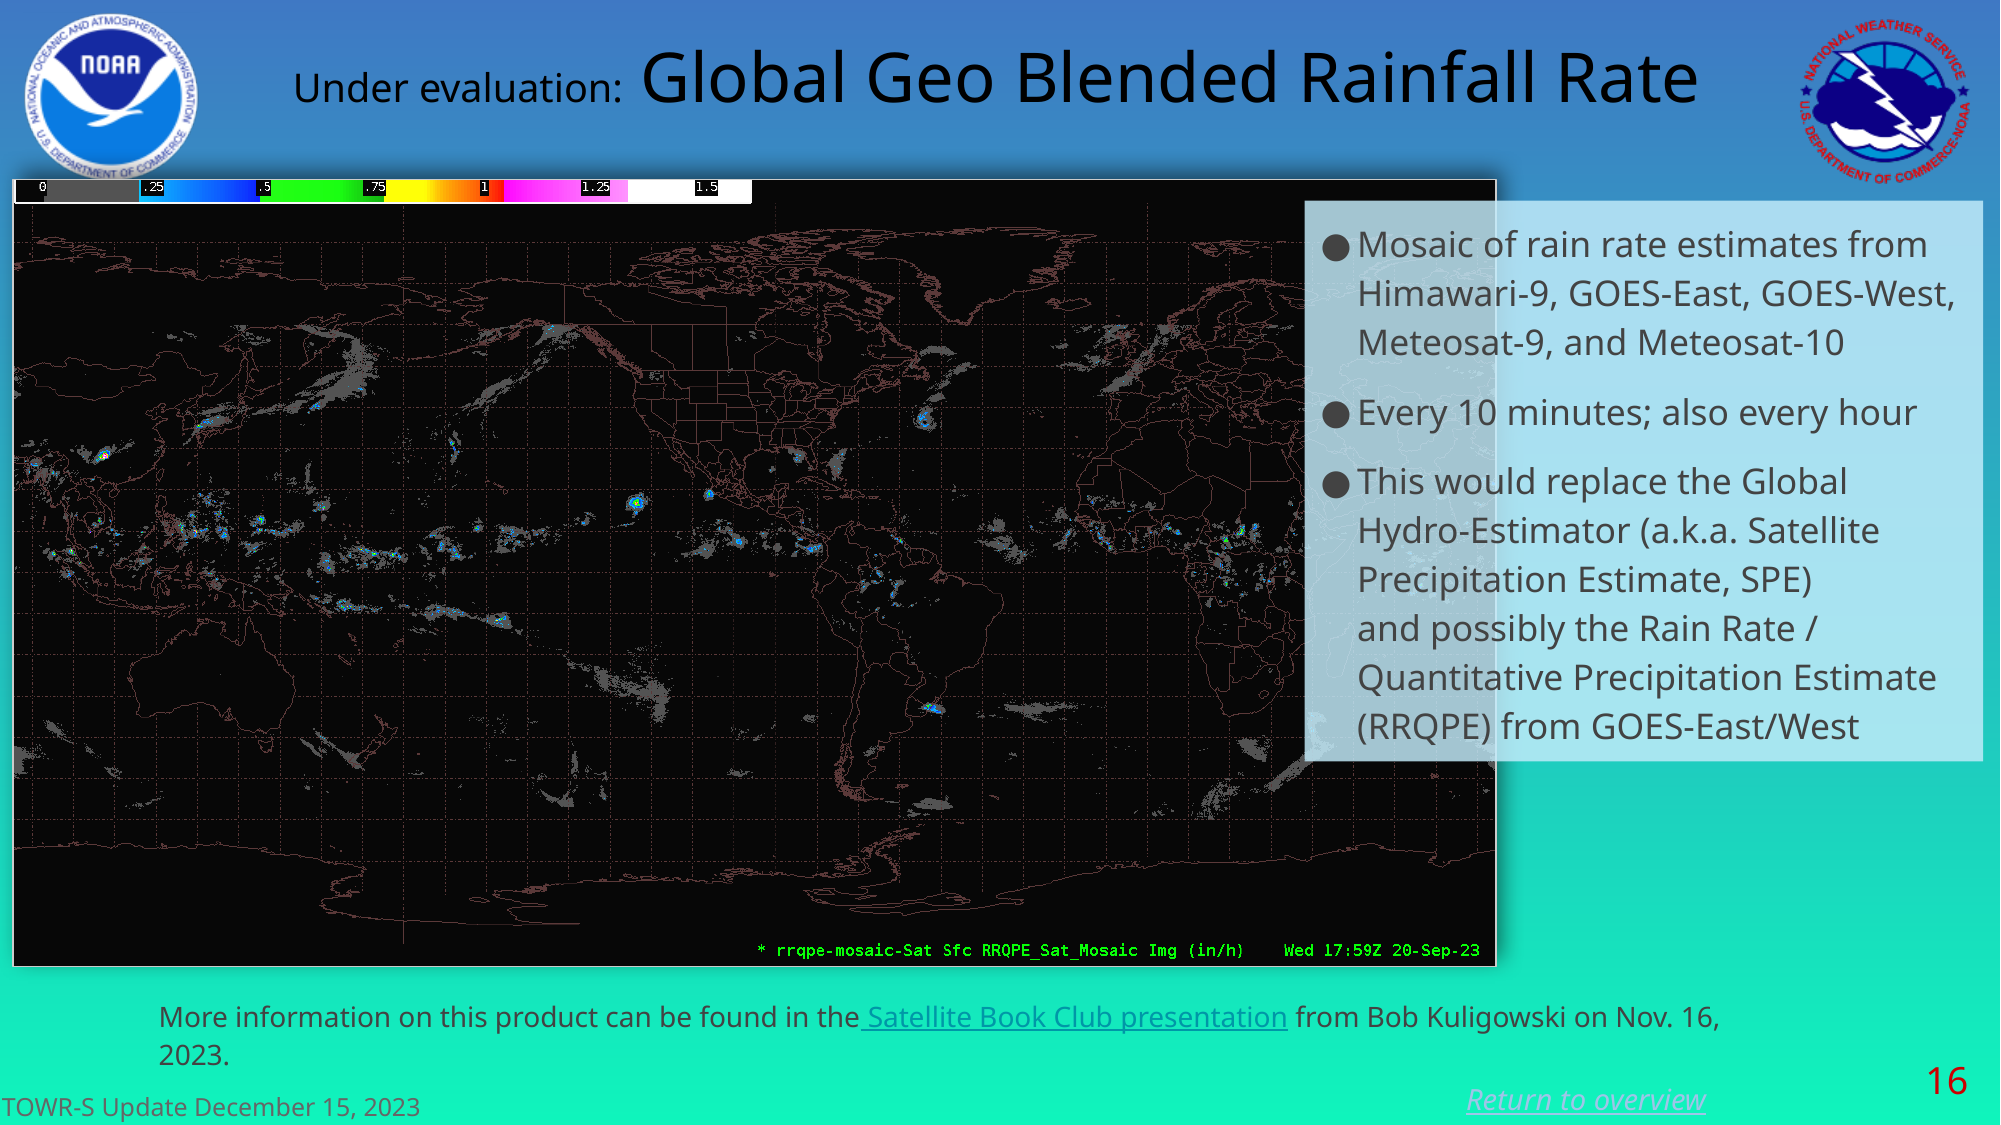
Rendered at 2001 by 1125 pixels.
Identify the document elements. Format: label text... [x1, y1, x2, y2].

text_box Return to overview [1451, 1086, 1762, 1125]
slide_number ‹#› [1891, 1052, 1984, 1113]
text_box Mosaic of rain rate estimates from Himawari-9, GOES-East, GOES-West, Meteosat-9, and Meteosat-10 Every 10 minutes; also every hour This would replace the Global Hydro-Estimator (a.k.a. Satellite Precipitation Estimate, SPE) and possibly the Rain Rate / Quantitative Precipitation Estimate (RRQPE) from GOES-East/West [1499, 200, 1984, 762]
title Under evaluation: Global Geo Blended Rainfall Rate [200, 0, 1794, 151]
picture [13, 180, 1496, 967]
picture [23, 12, 200, 179]
text_box More information on this product can be found in the Satellite Book Club presentation from Bob Kuligowski on Nov. 16, 2023. [143, 984, 1794, 1086]
picture [1794, 12, 1975, 189]
